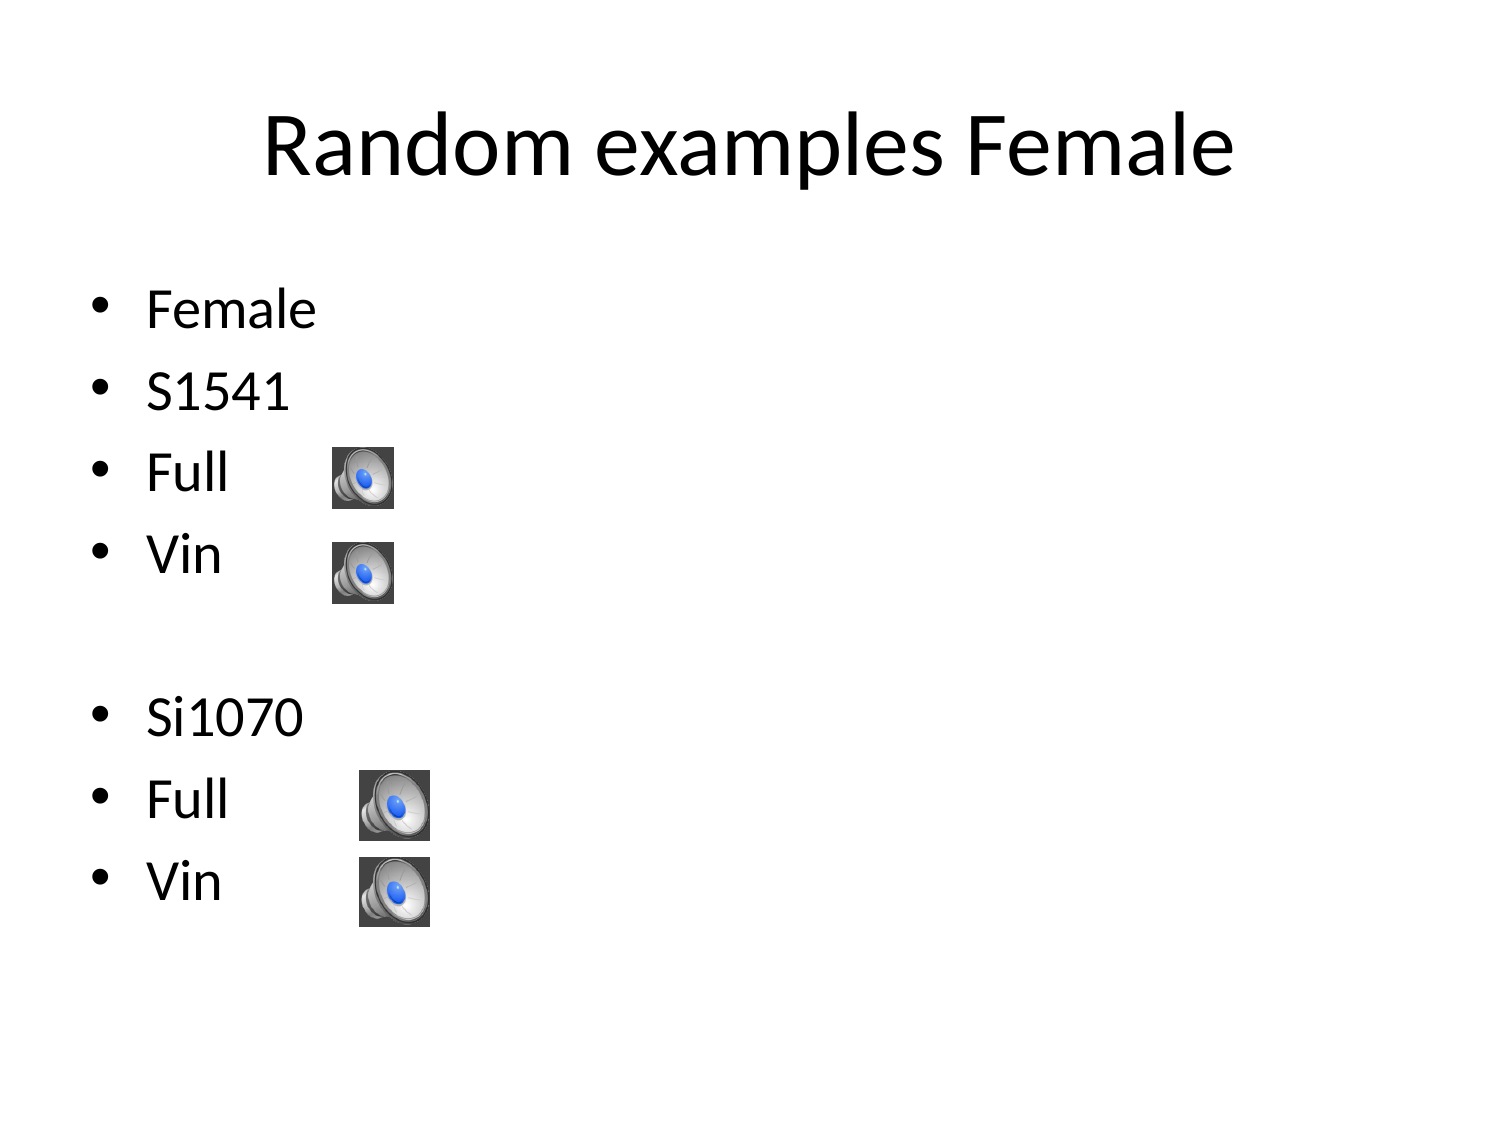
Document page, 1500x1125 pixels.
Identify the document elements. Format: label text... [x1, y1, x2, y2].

title Random examples Female [75, 45, 1425, 233]
picture [331, 446, 395, 510]
picture [358, 855, 432, 929]
list Female S1541 Full Vin Si1070 Full Vin [75, 262, 738, 1005]
picture [358, 769, 432, 843]
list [331, 541, 395, 605]
